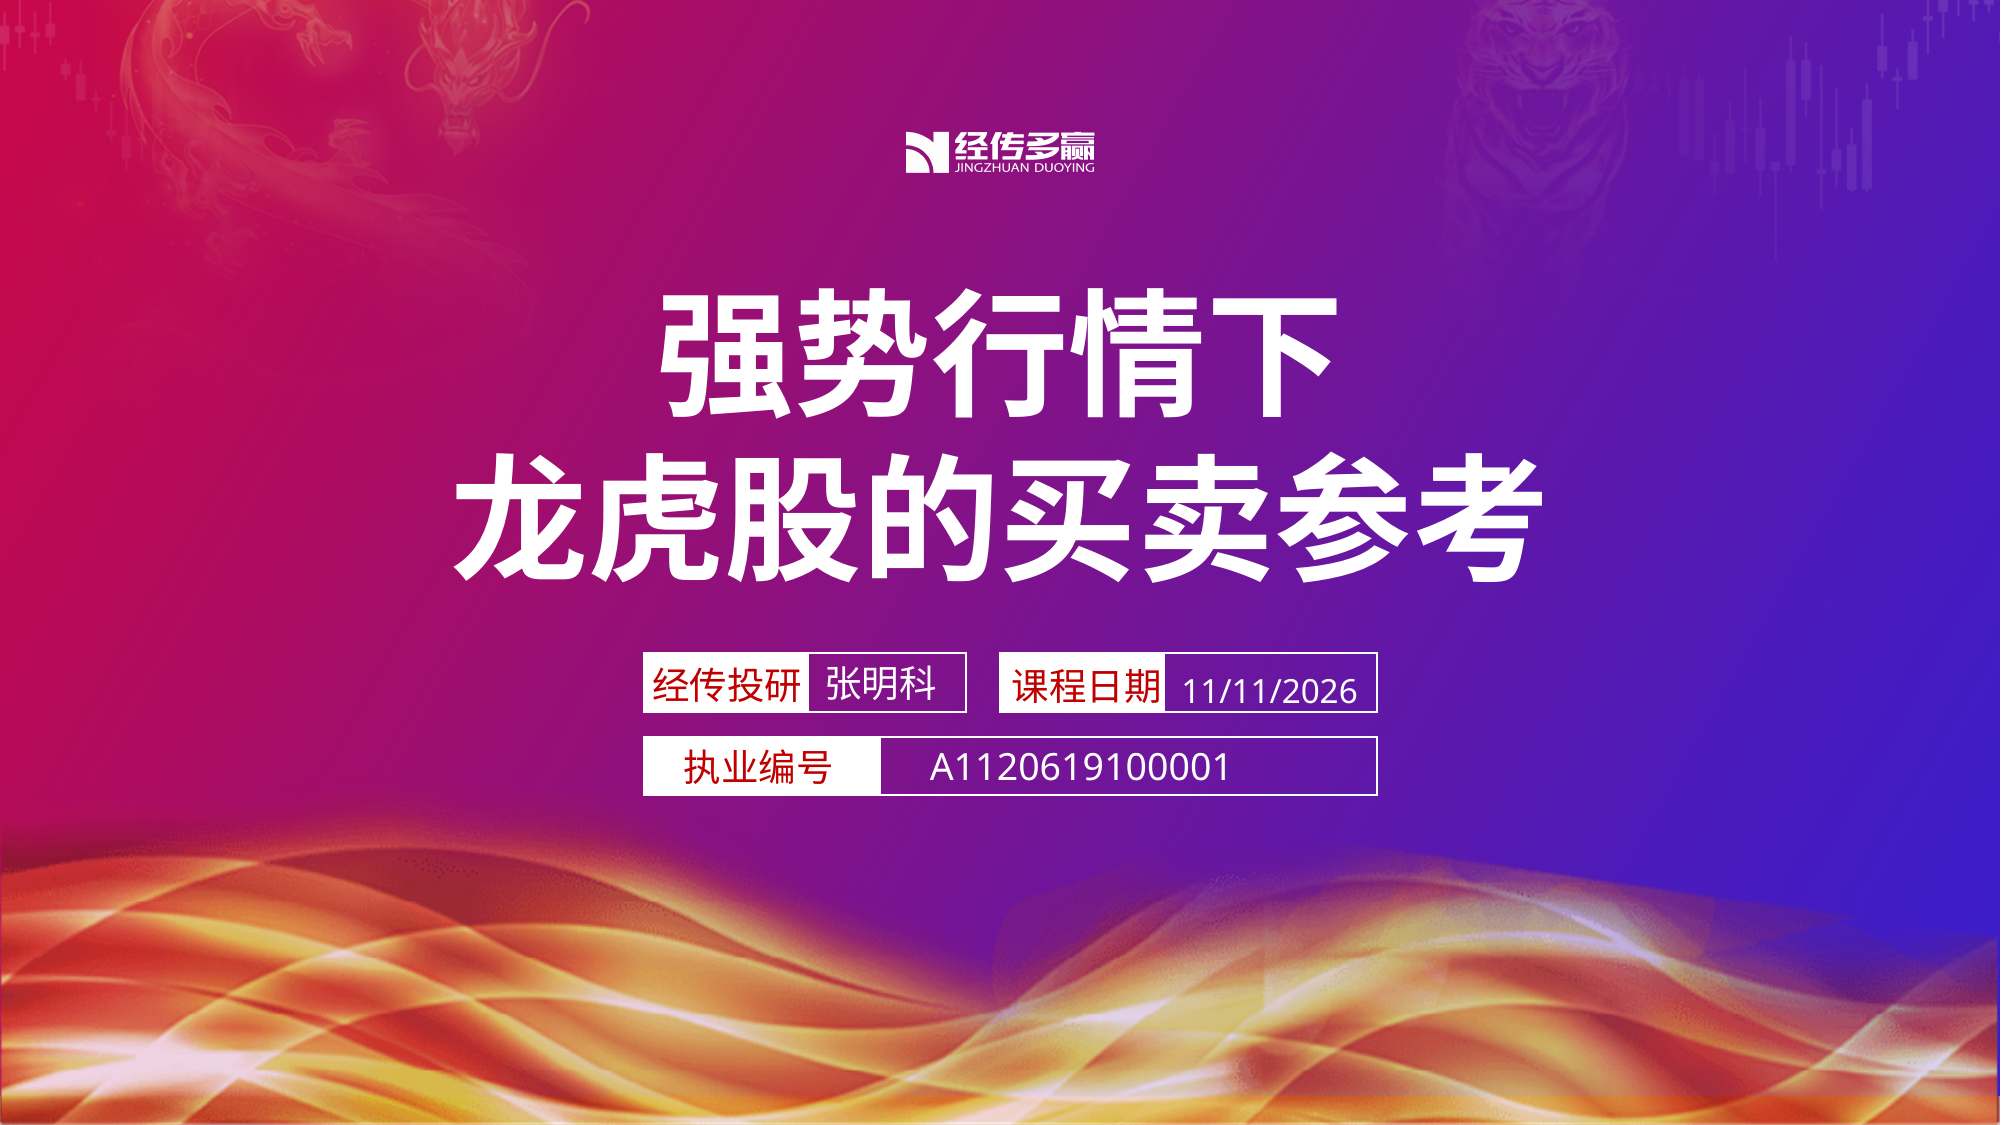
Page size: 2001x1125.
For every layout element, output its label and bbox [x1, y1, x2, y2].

text_box [637, 649, 1378, 798]
picture [0, 0, 2000, 1125]
